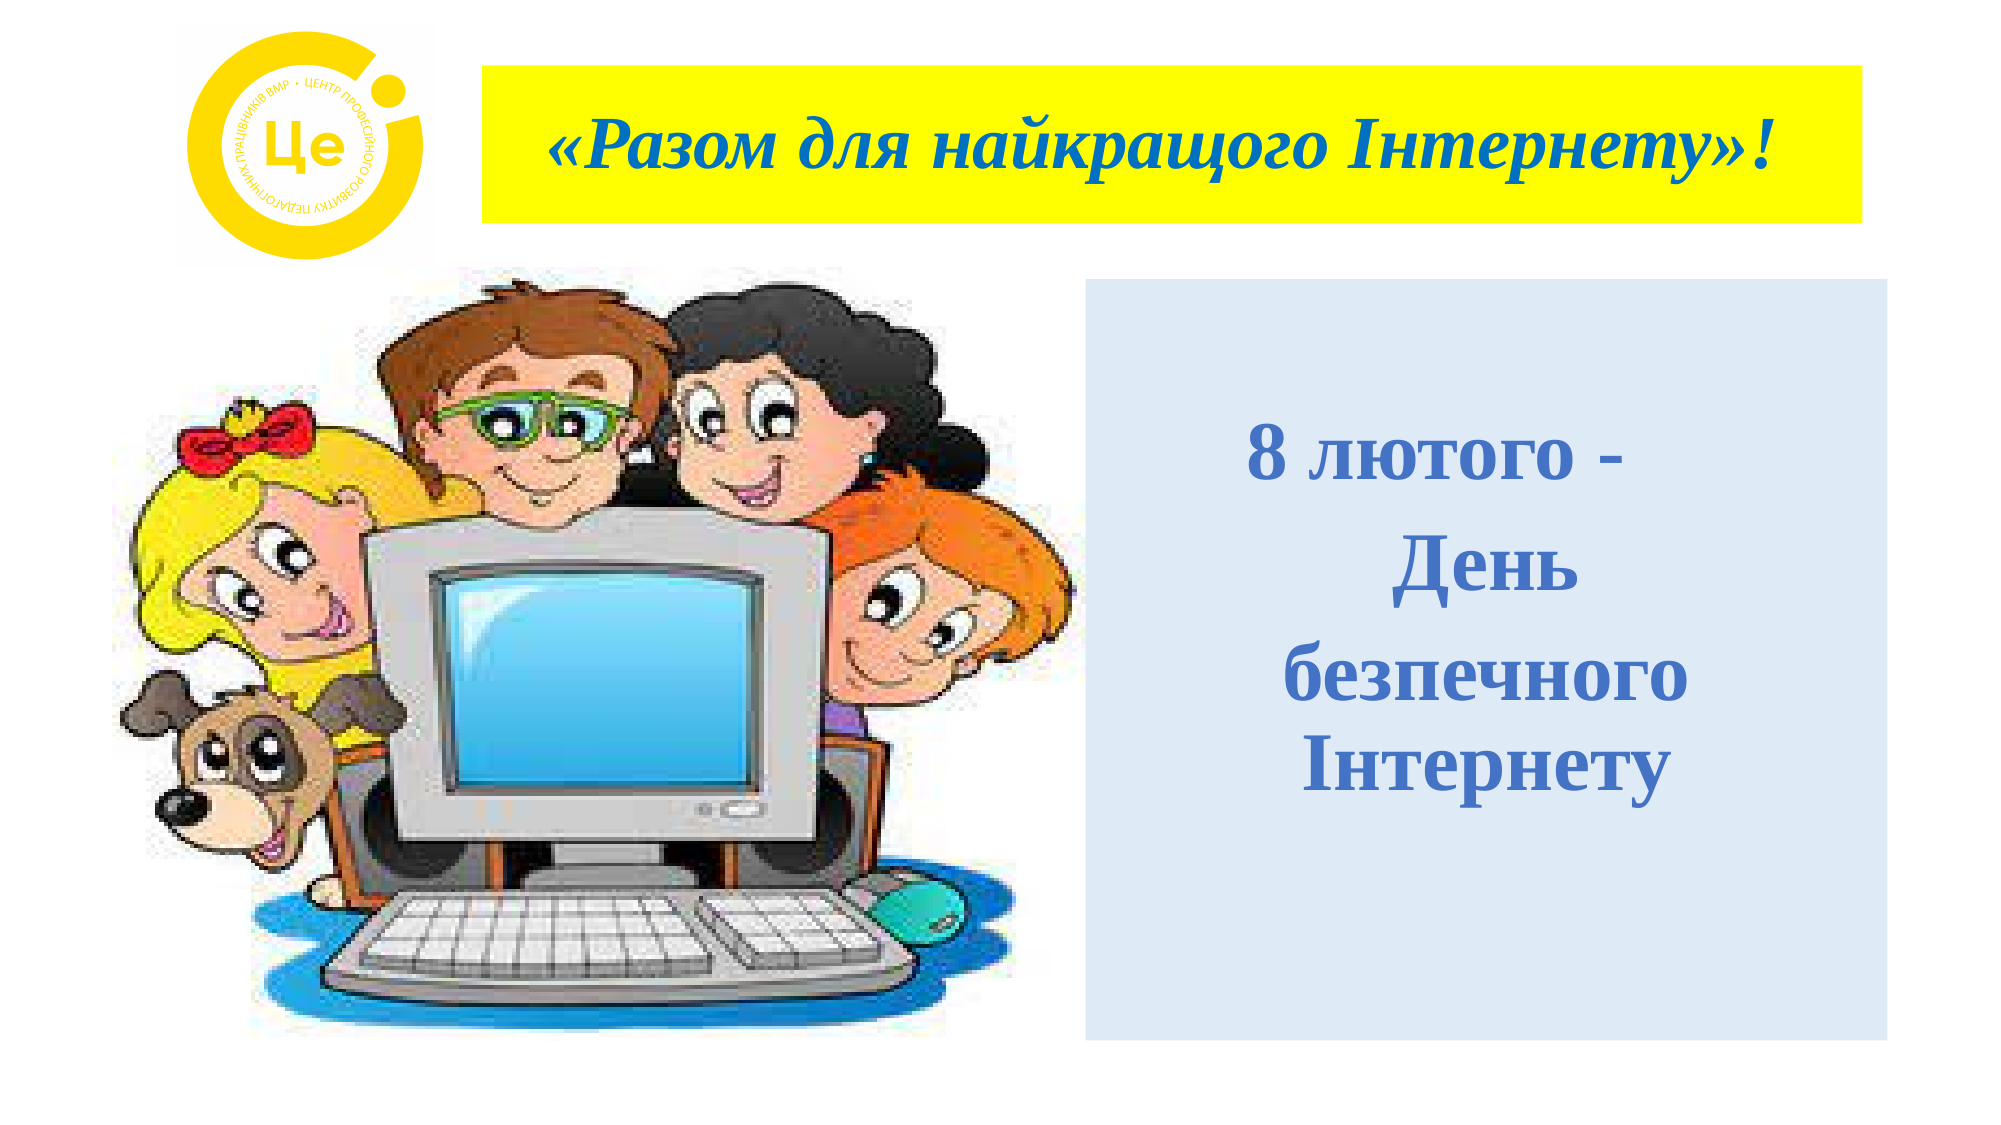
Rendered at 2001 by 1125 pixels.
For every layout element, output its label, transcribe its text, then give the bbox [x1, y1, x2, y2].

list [112, 267, 1086, 1041]
title «Разом для найкращого Інтернету»! [482, 65, 1863, 224]
list 8 лютого - День безпечного Інтернету [1086, 279, 1888, 1041]
picture [175, 24, 436, 268]
